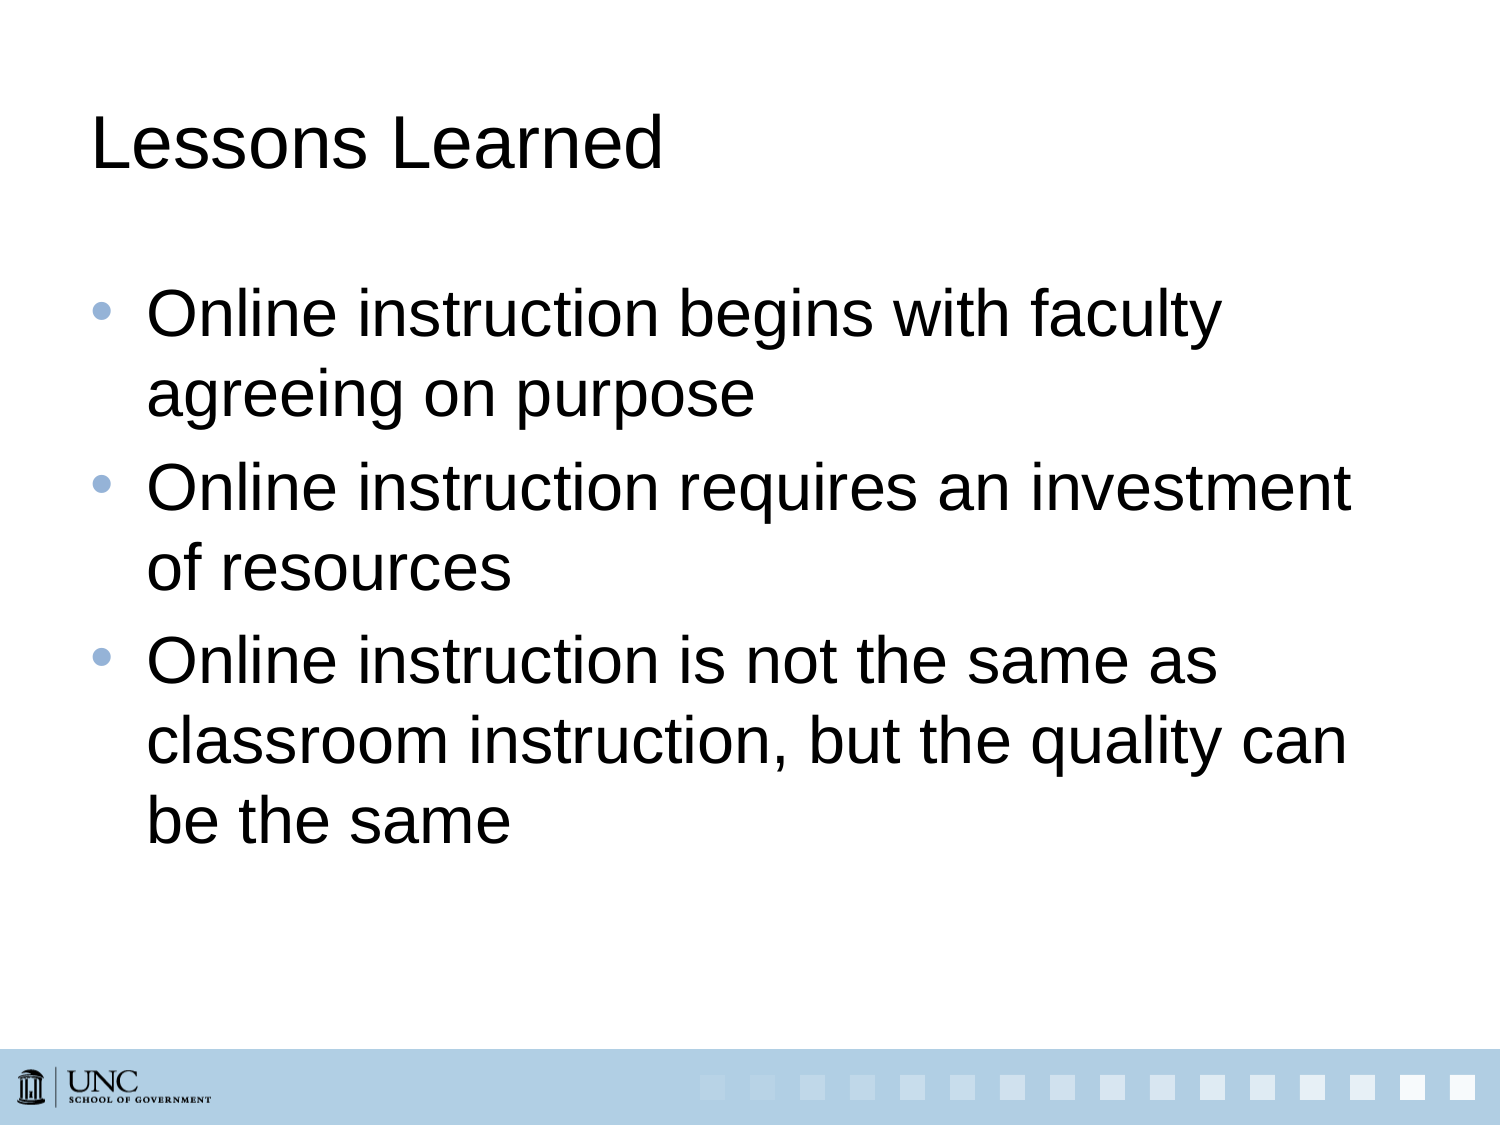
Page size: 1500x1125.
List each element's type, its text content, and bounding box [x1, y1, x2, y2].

list Online instruction begins with faculty agreeing on purpose Online instruction requires an investment of resources Online instruction is not the same as classroom instruction, but the quality can be the same [75, 262, 1425, 1005]
picture [0, 1049, 1500, 1125]
title Lessons Learned [75, 45, 1425, 233]
